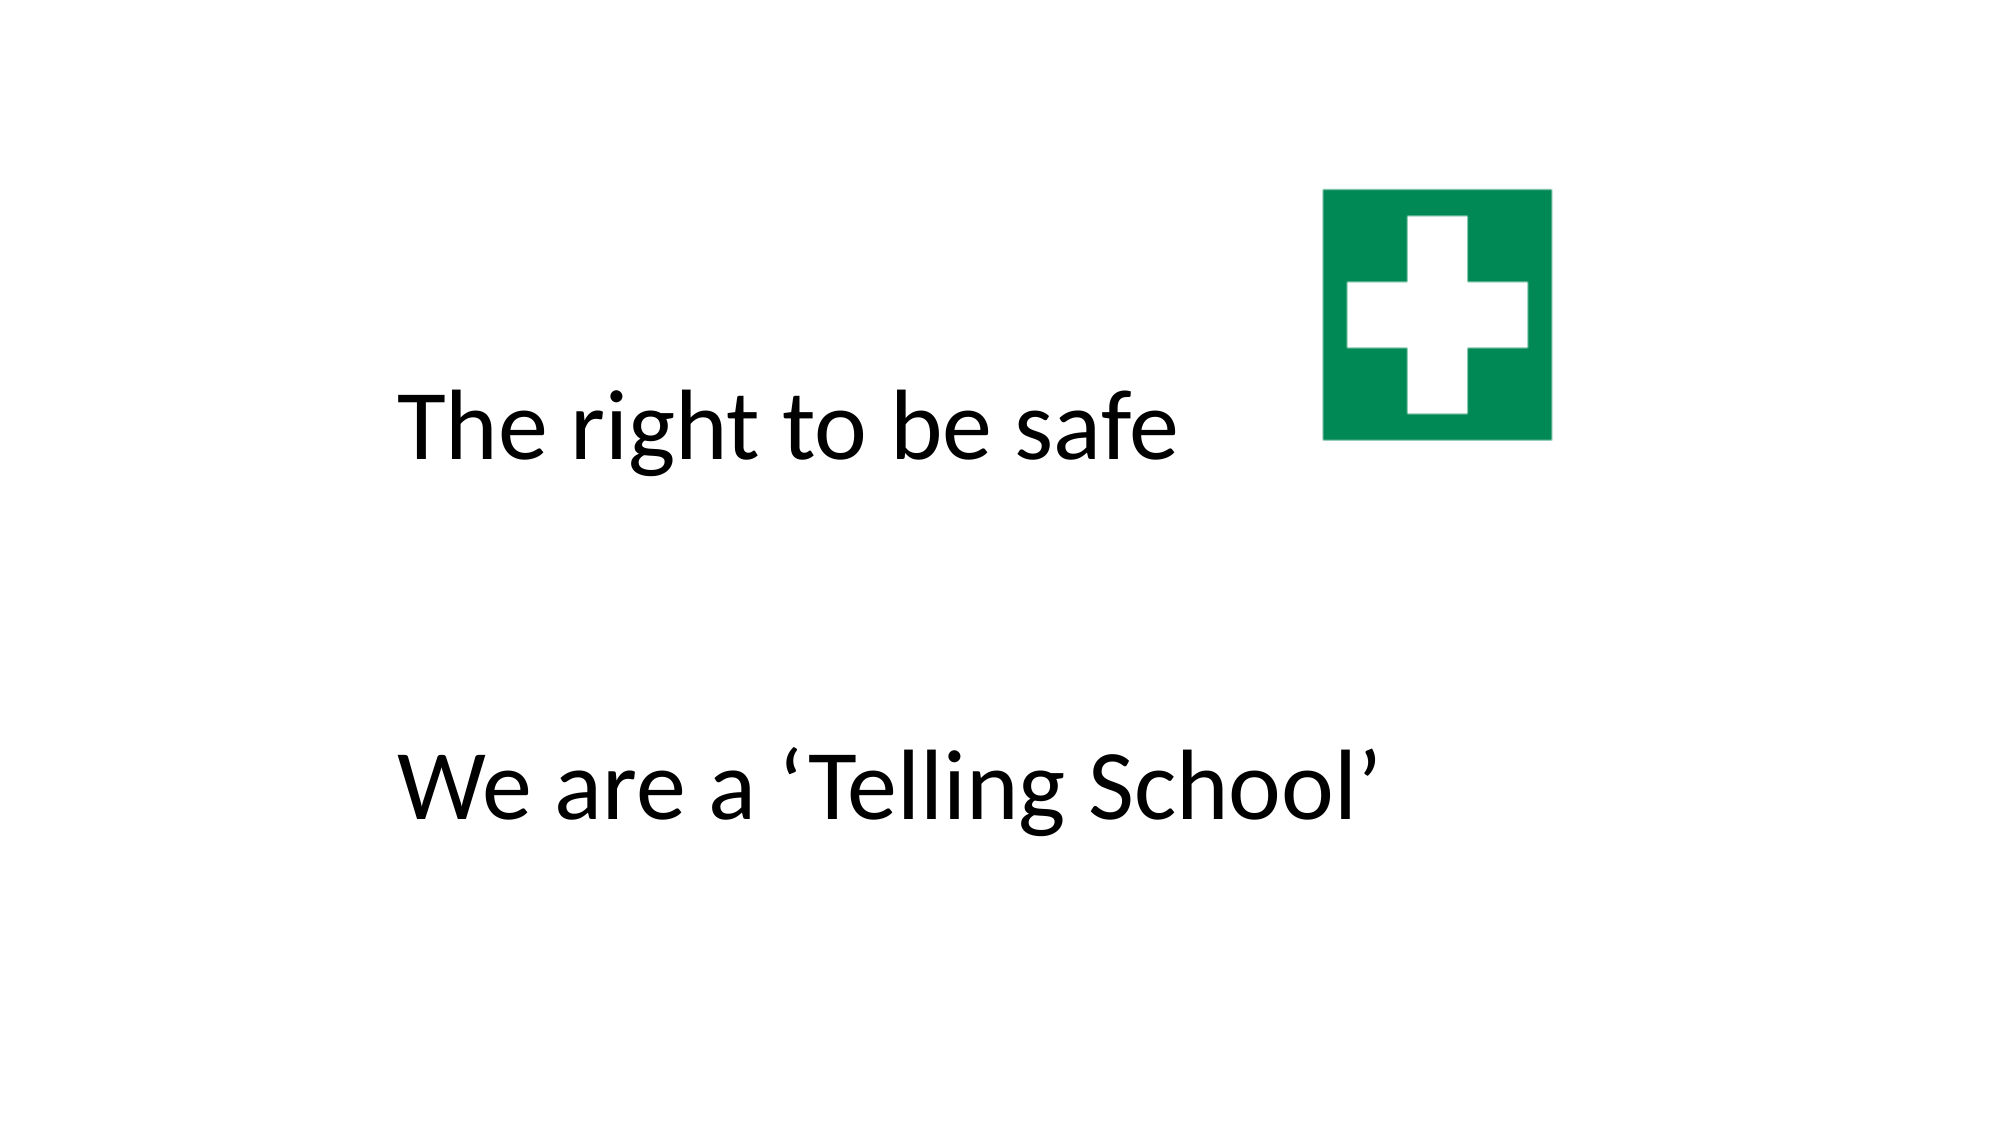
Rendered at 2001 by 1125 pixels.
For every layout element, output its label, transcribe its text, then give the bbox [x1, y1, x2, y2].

text_box The right to be safe We are a ‘Telling School’ [382, 352, 1593, 847]
picture [1317, 182, 1558, 447]
